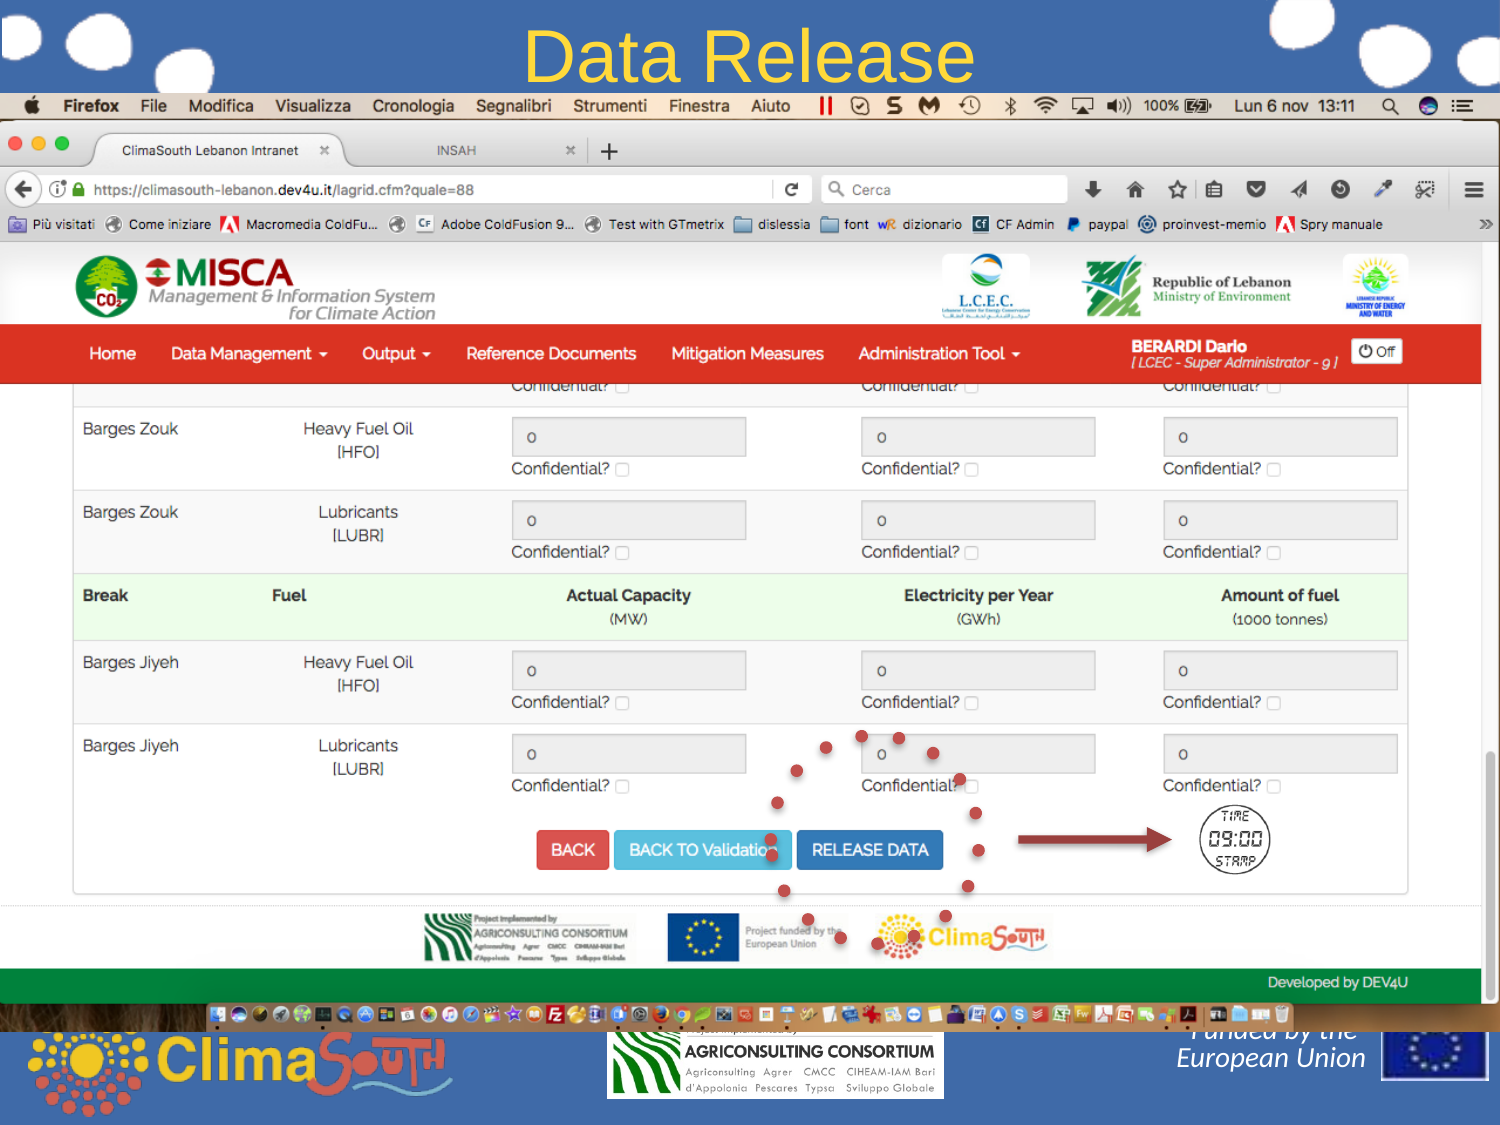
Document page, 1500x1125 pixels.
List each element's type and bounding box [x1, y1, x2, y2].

picture [0, 93, 1500, 1032]
text_box [0, 0, 1500, 93]
text_box [0, 1038, 1500, 1125]
text_box [770, 735, 1273, 944]
